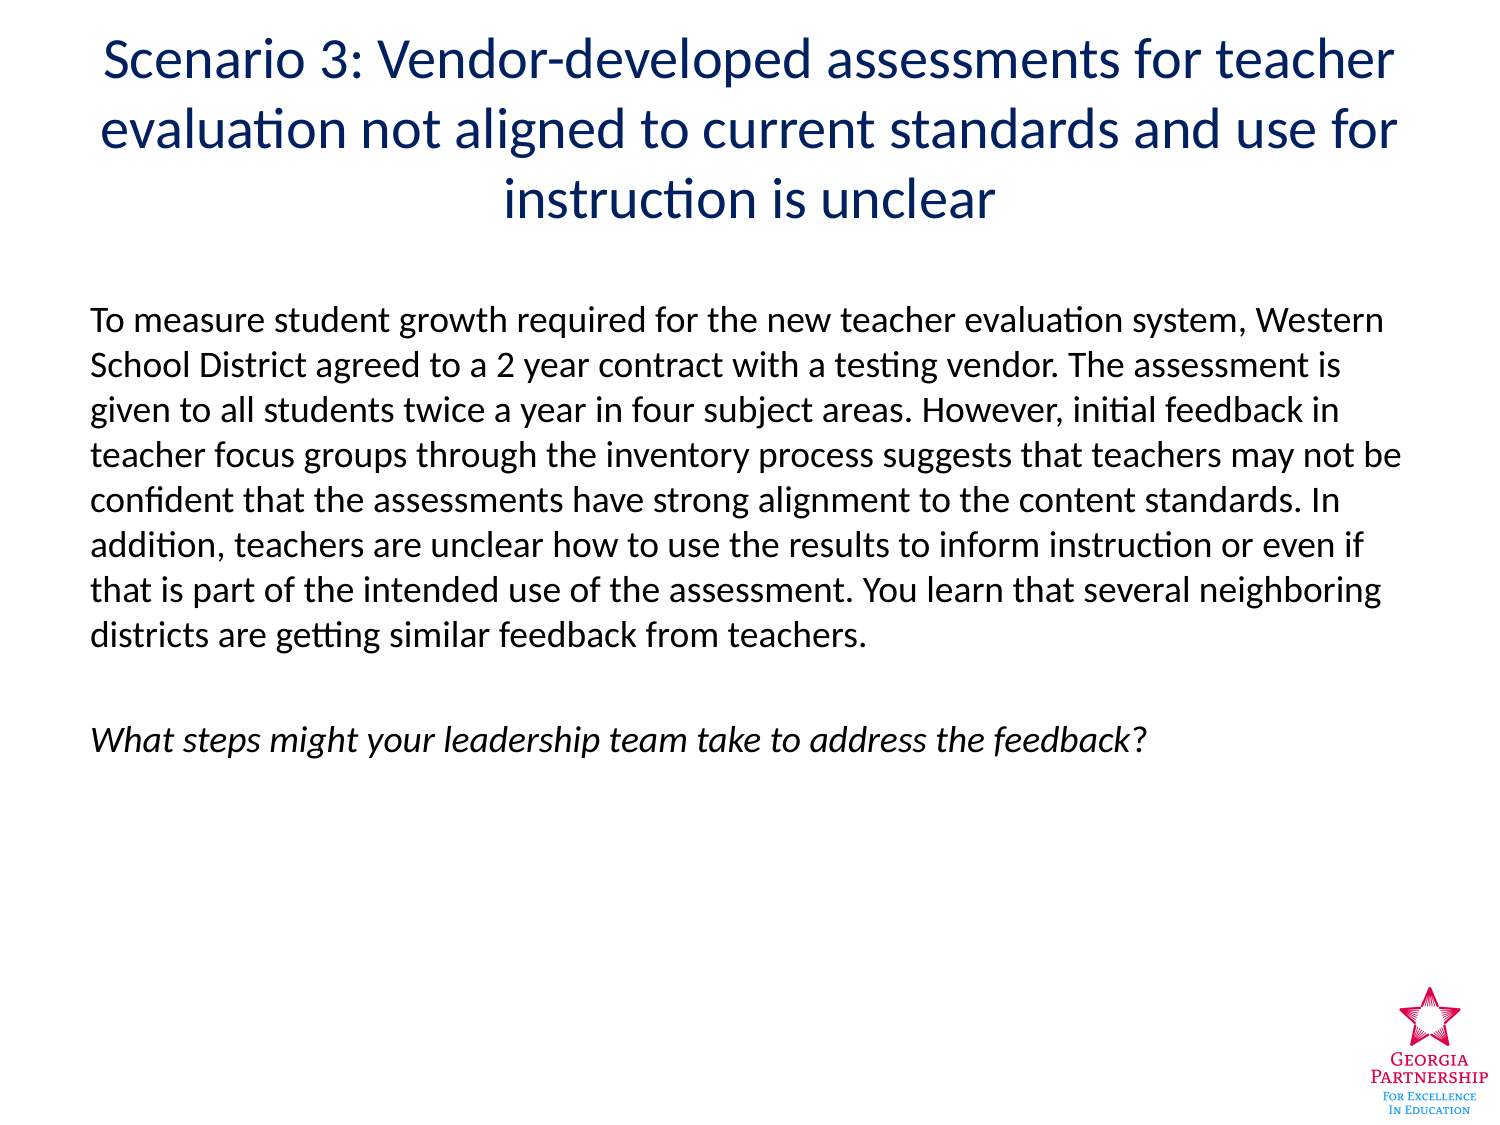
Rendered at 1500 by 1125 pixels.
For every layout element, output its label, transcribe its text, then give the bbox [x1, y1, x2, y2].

title Scenario 3: Vendor-developed assessments for teacher evaluation not aligned to current standards and use for instruction is unclear [0, 50, 1500, 200]
list To measure student growth required for the new teacher evaluation system, Western School District agreed to a 2 year contract with a testing vendor. The assessment is given to all students twice a year in four subject areas. However, initial feedback in teacher focus groups through the inventory process suggests that teachers may not be confident that the assessments have strong alignment to the content standards. In addition, teachers are unclear how to use the results to inform instruction or even if that is part of the intended use of the assessment. You learn that several neighboring districts are getting similar feedback from teachers. What steps might your leadership team take to address the feedback? [75, 287, 1425, 1055]
picture [1370, 987, 1488, 1114]
